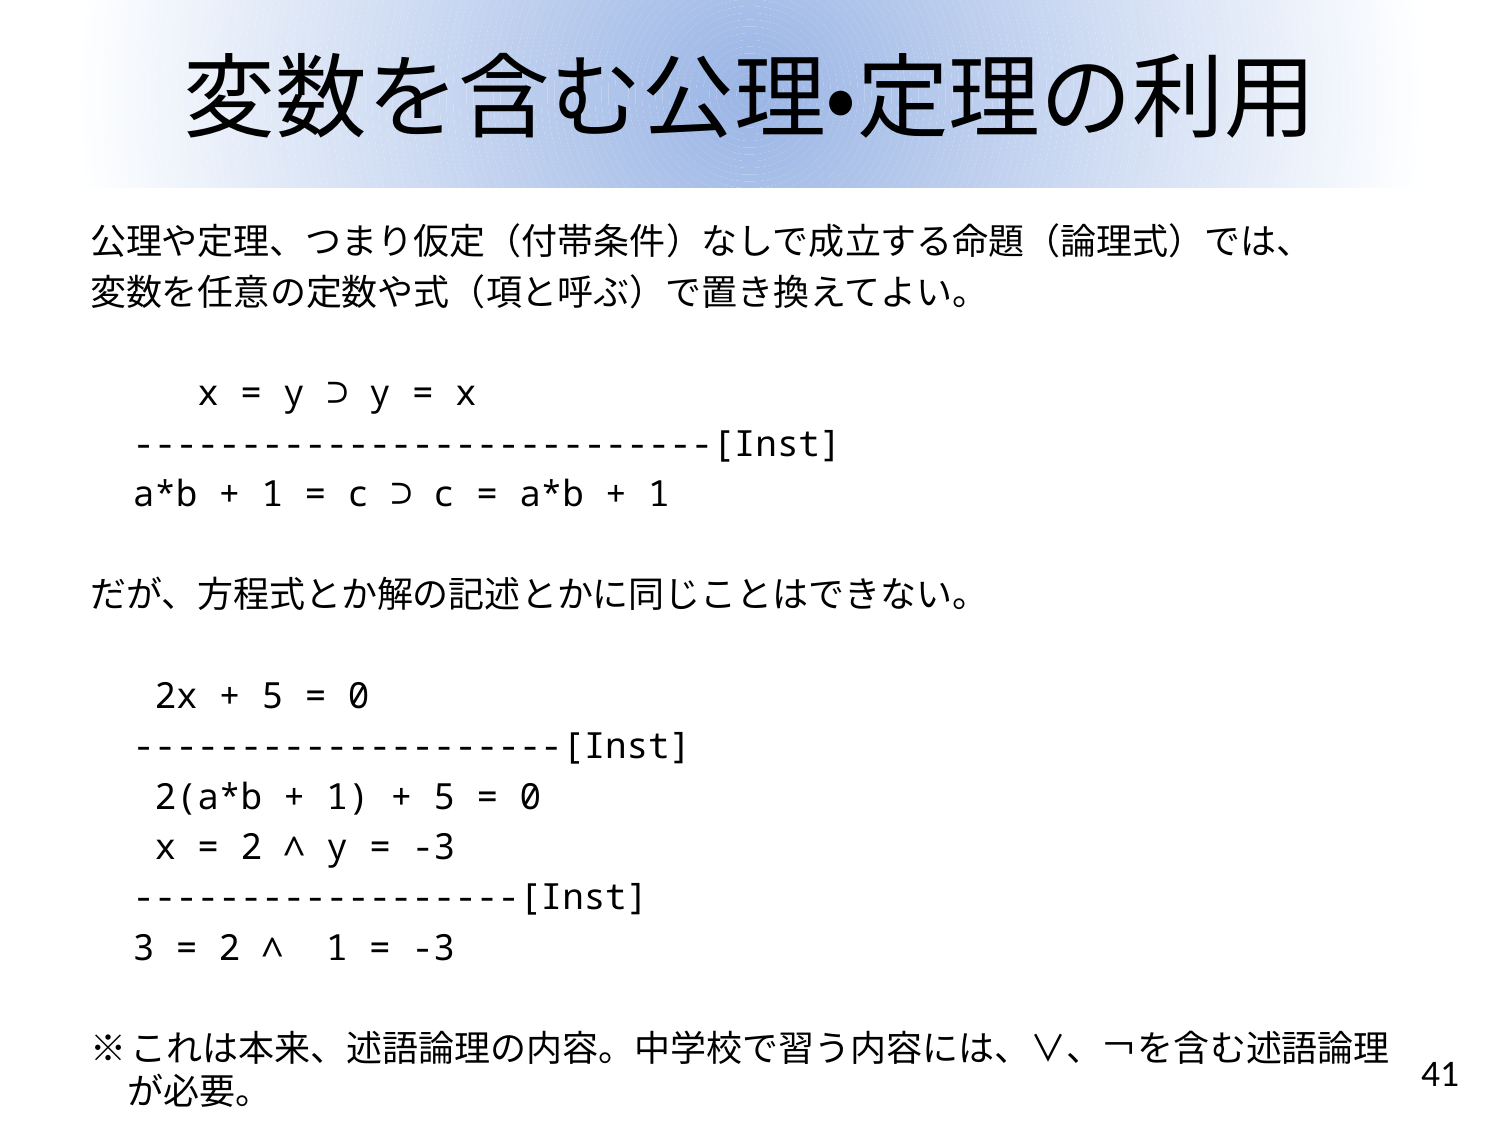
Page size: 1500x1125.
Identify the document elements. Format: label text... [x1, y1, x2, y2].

text_box 41 [1406, 1041, 1480, 1102]
list 公理や定理、つまり仮定（付帯条件）なしで成立する命題（論理式）では、 変数を任意の定数や式（項と呼ぶ）で置き換えてよい。 x = y ⊃ y = x ---------------------------[Inst] a*b + 1 = c ⊃ c = a*b + 1 だが、方程式とか解の記述とかに同じことはできない。 2x + 5 = 0 --------------------[Inst] 2(a*b + 1) + 5 = 0 x = 2 ∧ y = -3 ------------------[Inst] 3 = 2 ∧ 1 = -3 ※これは本来、述語論理の内容。中学校で習う内容には、∨、￢を含む述語論理が必要。 [75, 210, 1425, 1125]
title 変数を含む公理・定理の利用 [75, 0, 1425, 188]
